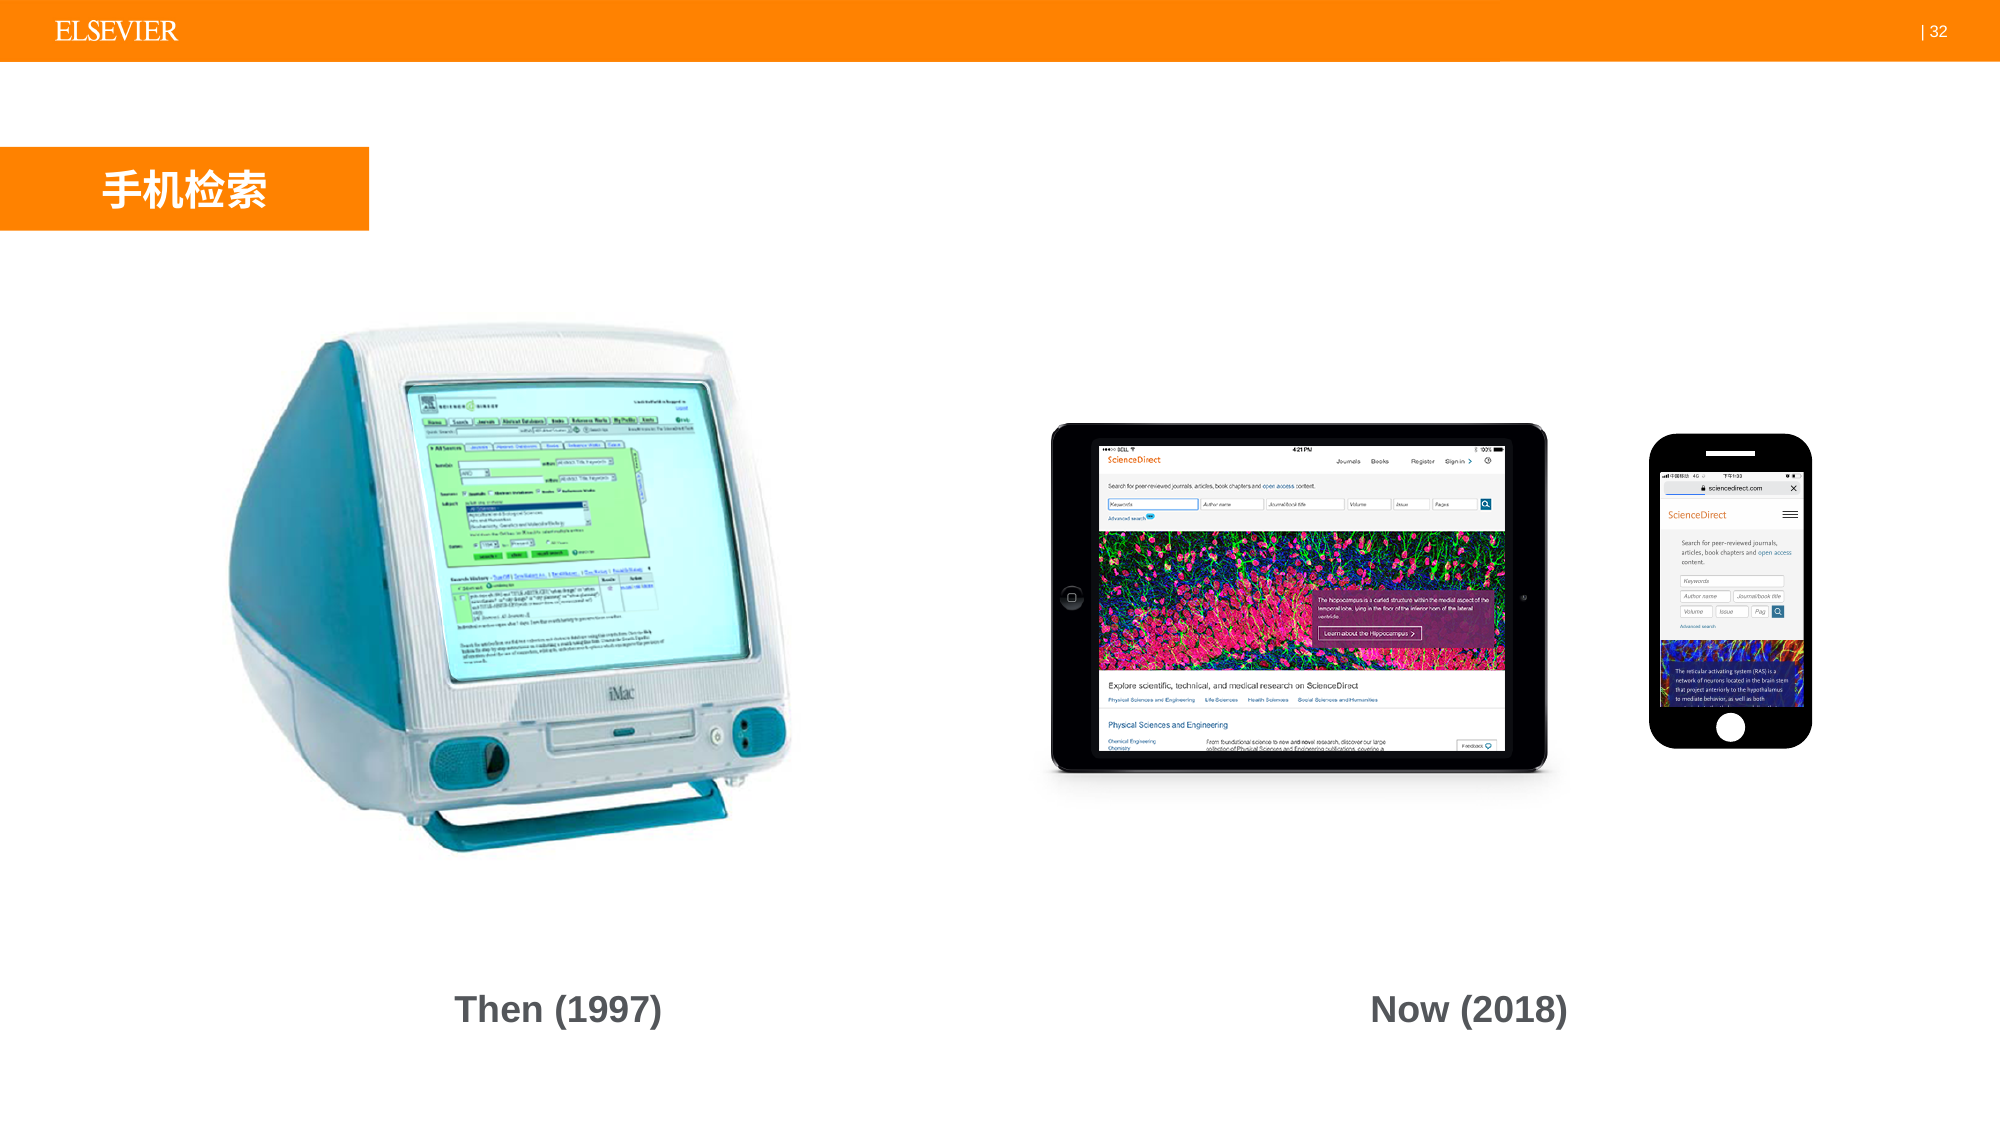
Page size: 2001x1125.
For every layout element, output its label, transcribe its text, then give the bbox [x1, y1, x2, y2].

text_box 手机检索 [0, 146, 370, 232]
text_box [1649, 434, 1812, 748]
text_box Now (2018) [1251, 977, 1688, 1038]
text_box Then (1997) [340, 977, 777, 1038]
picture [0, 0, 1500, 62]
picture [56, 275, 1749, 875]
